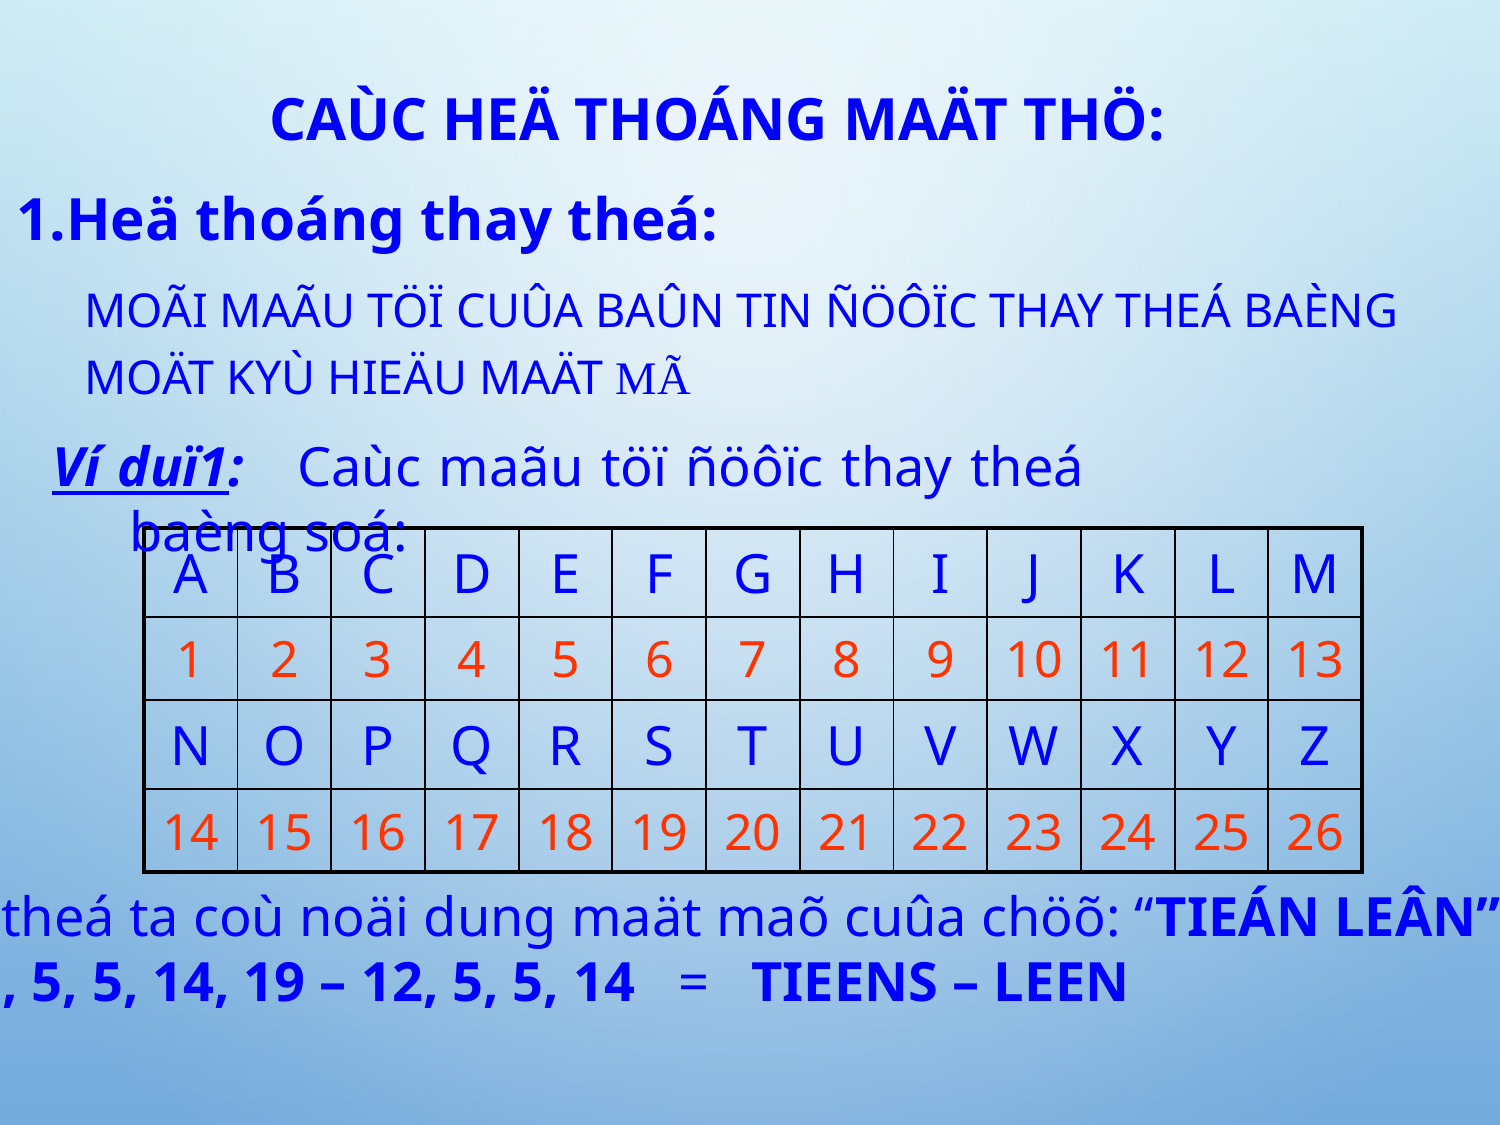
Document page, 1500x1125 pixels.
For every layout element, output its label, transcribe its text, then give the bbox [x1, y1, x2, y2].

table_cell 20 [707, 790, 799, 870]
table_cell 12 [1176, 618, 1267, 699]
table_header C [332, 530, 424, 616]
table_cell N [146, 701, 237, 788]
table_cell 14 [146, 790, 237, 870]
table_cell Y [1176, 701, 1267, 788]
table_cell 5 [520, 618, 611, 699]
list Moãi maãu töï cuûa baûn tin ñöôïc thay theá baèng moät kyù hieäu maät mã [37, 262, 1475, 413]
table_cell O [238, 701, 330, 788]
table_cell 7 [707, 618, 799, 699]
table_cell P [332, 701, 424, 788]
table_cell Q [426, 701, 518, 788]
table_cell 18 [520, 790, 611, 870]
table_header H [801, 530, 893, 616]
table_cell 11 [1082, 618, 1174, 699]
text_box Nhö theá ta coù noäi dung maät maõ cuûa chöõ: “TIEÁN LEÂN” laø: 20, 9, 5, 5, 14, 19 – 12, 5, 5, 14 = TIEENS – LEEN [0, 875, 1500, 1020]
table_cell 4 [426, 618, 518, 699]
table_cell S [613, 701, 705, 788]
table_cell 21 [801, 790, 893, 870]
table_header B [238, 530, 330, 616]
table_cell 6 [613, 618, 705, 699]
table_cell 9 [894, 618, 986, 699]
table_cell U [801, 701, 893, 788]
table_cell 26 [1269, 790, 1360, 870]
text_box Ví duï1: Caùc maãu töï ñöôïc thay theá baèng soá: [37, 424, 1100, 500]
text_box CAÙC HEÄ THOÁNG MAÄT THÖ: [254, 75, 1195, 160]
text_box Ví dụ: Để phát 01 chữ “TRAIJ”, ta đánh từ ký tự T chuyển sang R, A, I, J rồi bắt cờ phía trước [0, 0, 1500, 395]
table_cell W [988, 701, 1080, 788]
table_cell Z [1269, 701, 1360, 788]
table_header J [988, 530, 1080, 616]
table_header G [707, 530, 799, 616]
table_cell 1 [146, 618, 237, 699]
table_header A [146, 530, 237, 616]
table_header L [1176, 530, 1267, 616]
table_header D [426, 530, 518, 616]
table_cell 23 [988, 790, 1080, 870]
table_cell 19 [613, 790, 705, 870]
text_box 1.Heä thoáng thay theá: [1, 175, 748, 260]
table_header K [1082, 530, 1174, 616]
table_cell 2 [238, 618, 330, 699]
table_cell 24 [1082, 790, 1174, 870]
table_cell 25 [1176, 790, 1267, 870]
table_cell 13 [1269, 618, 1360, 699]
table_cell X [1082, 701, 1174, 788]
table_cell 3 [332, 618, 424, 699]
table_header I [894, 530, 986, 616]
table_cell V [894, 701, 986, 788]
table_header M [1269, 530, 1360, 616]
table_cell 15 [238, 790, 330, 870]
table_cell 8 [801, 618, 893, 699]
table_cell R [520, 701, 611, 788]
table_cell 22 [894, 790, 986, 870]
table_header F [613, 530, 705, 616]
table_cell 10 [988, 618, 1080, 699]
table_cell 16 [332, 790, 424, 870]
table_header E [520, 530, 611, 616]
table_cell T [707, 701, 799, 788]
table_cell 17 [426, 790, 518, 870]
